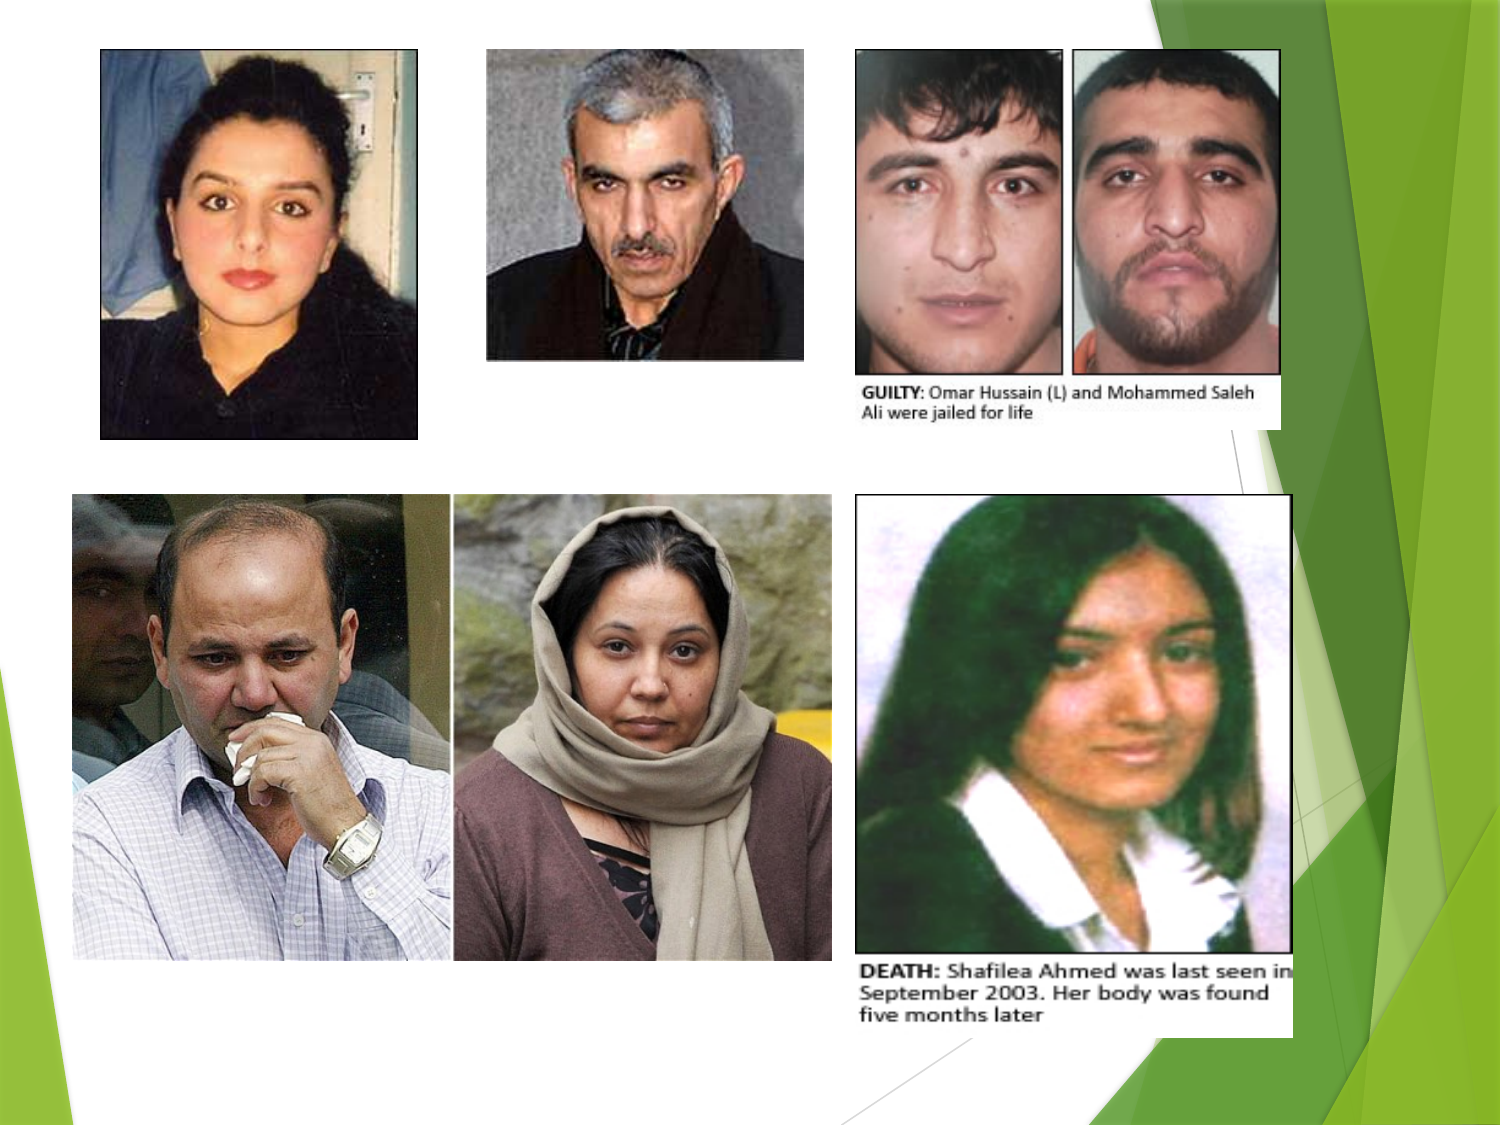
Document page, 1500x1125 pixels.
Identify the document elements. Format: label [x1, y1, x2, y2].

picture [71, 493, 833, 962]
picture [855, 493, 1294, 1039]
picture [99, 48, 418, 441]
picture [855, 48, 1282, 430]
picture [485, 48, 804, 363]
